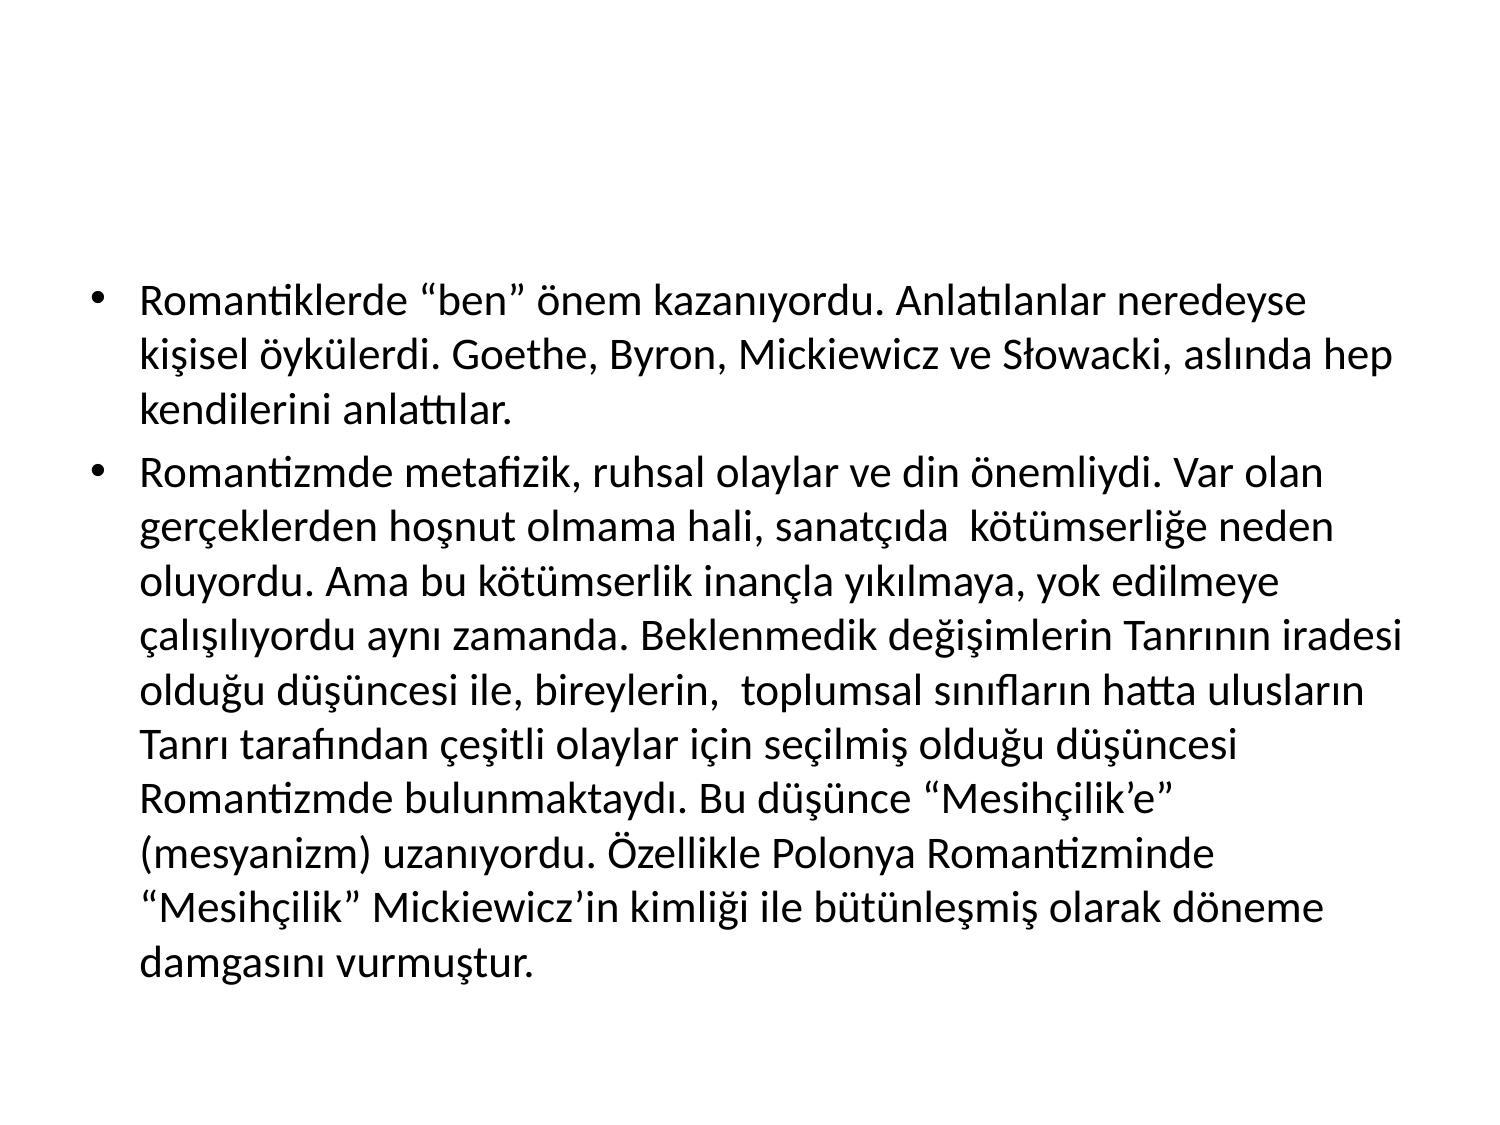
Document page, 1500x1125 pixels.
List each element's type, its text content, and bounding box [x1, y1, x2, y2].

list Romantiklerde “ben” önem kazanıyordu. Anlatılanlar neredeyse kişisel öykülerdi. Goethe, Byron, Mickiewicz ve Słowacki, aslında hep kendilerini anlattılar. Romantizmde metafizik, ruhsal olaylar ve din önemliydi. Var olan gerçeklerden hoşnut olmama hali, sanatçıda kötümserliğe neden oluyordu. Ama bu kötümserlik inançla yıkılmaya, yok edilmeye çalışılıyordu aynı zamanda. Beklenmedik değişimlerin Tanrının iradesi olduğu düşüncesi ile, bireylerin, toplumsal sınıfların hatta ulusların Tanrı tarafından çeşitli olaylar için seçilmiş olduğu düşüncesi Romantizmde bulunmaktaydı. Bu düşünce “Mesihçilik’e” (mesyanizm) uzanıyordu. Özellikle Polonya Romantizminde “Mesihçilik” Mickiewicz’in kimliği ile bütünleşmiş olarak döneme damgasını vurmuştur. [75, 262, 1425, 1005]
